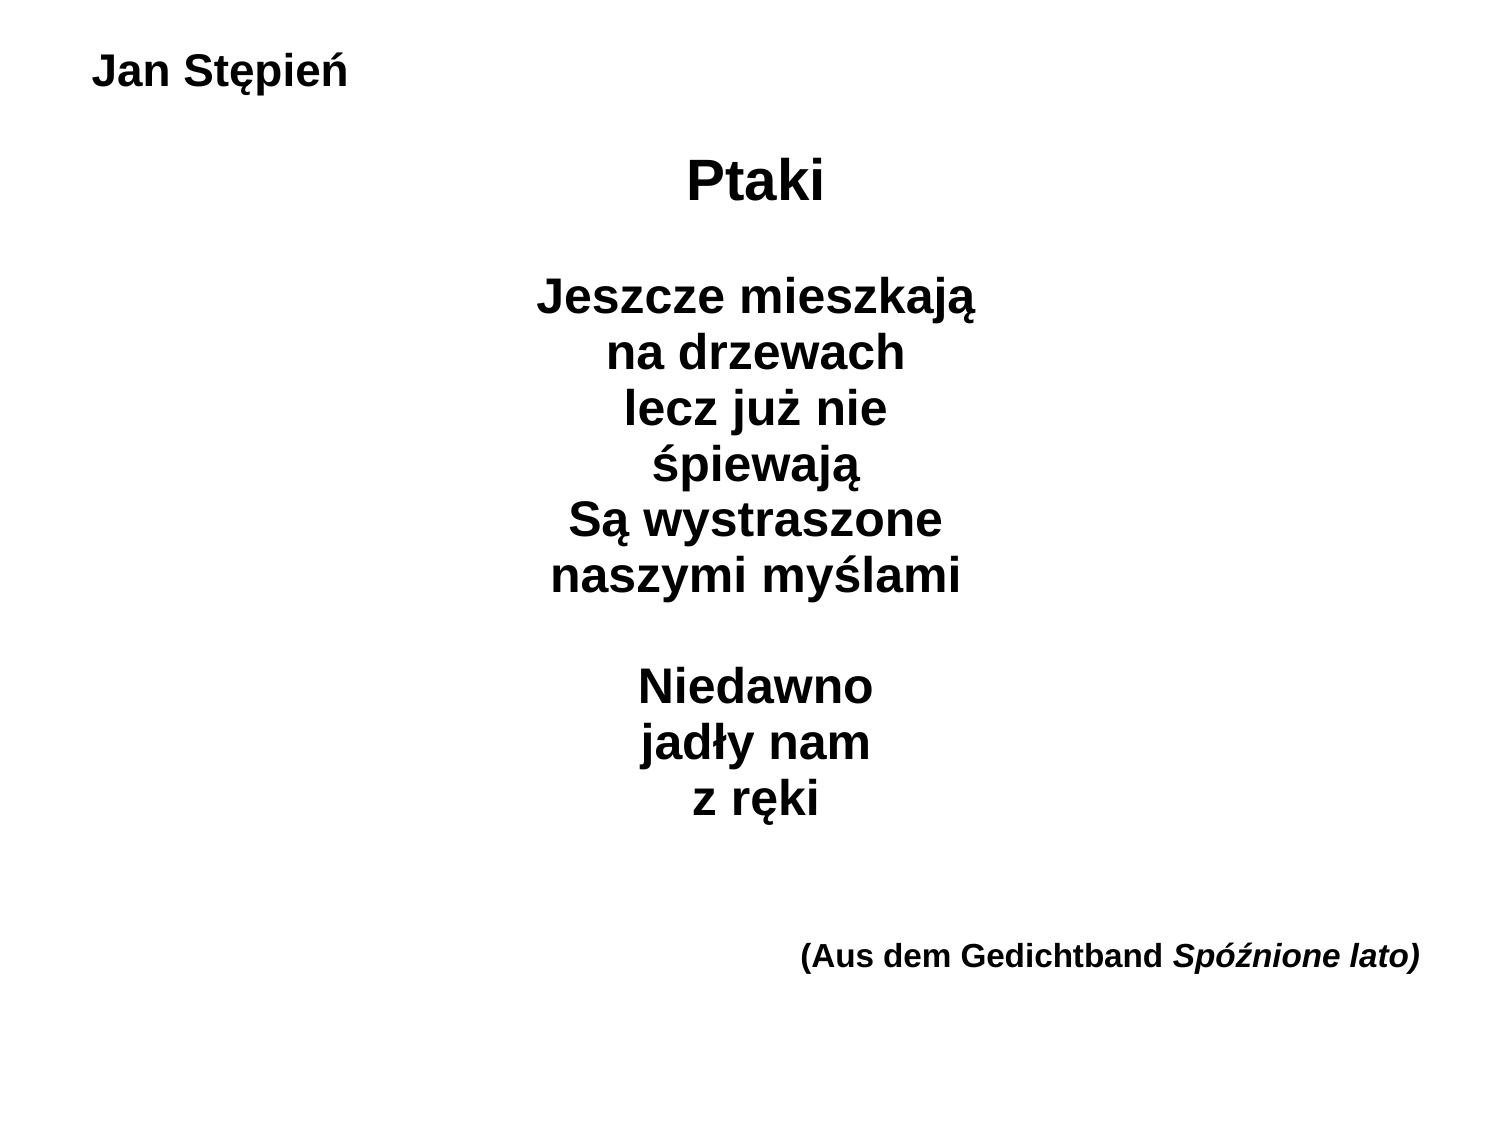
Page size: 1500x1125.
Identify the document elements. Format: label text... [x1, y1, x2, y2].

table_header Jan Stępień Ptaki Jeszcze mieszkają na drzewach lecz już nie śpiewają Są wystraszone naszymi myślami Niedawno jadły nam z ręki (Aus dem Gedichtband Spóźnione lato) [78, 1, 1434, 1125]
